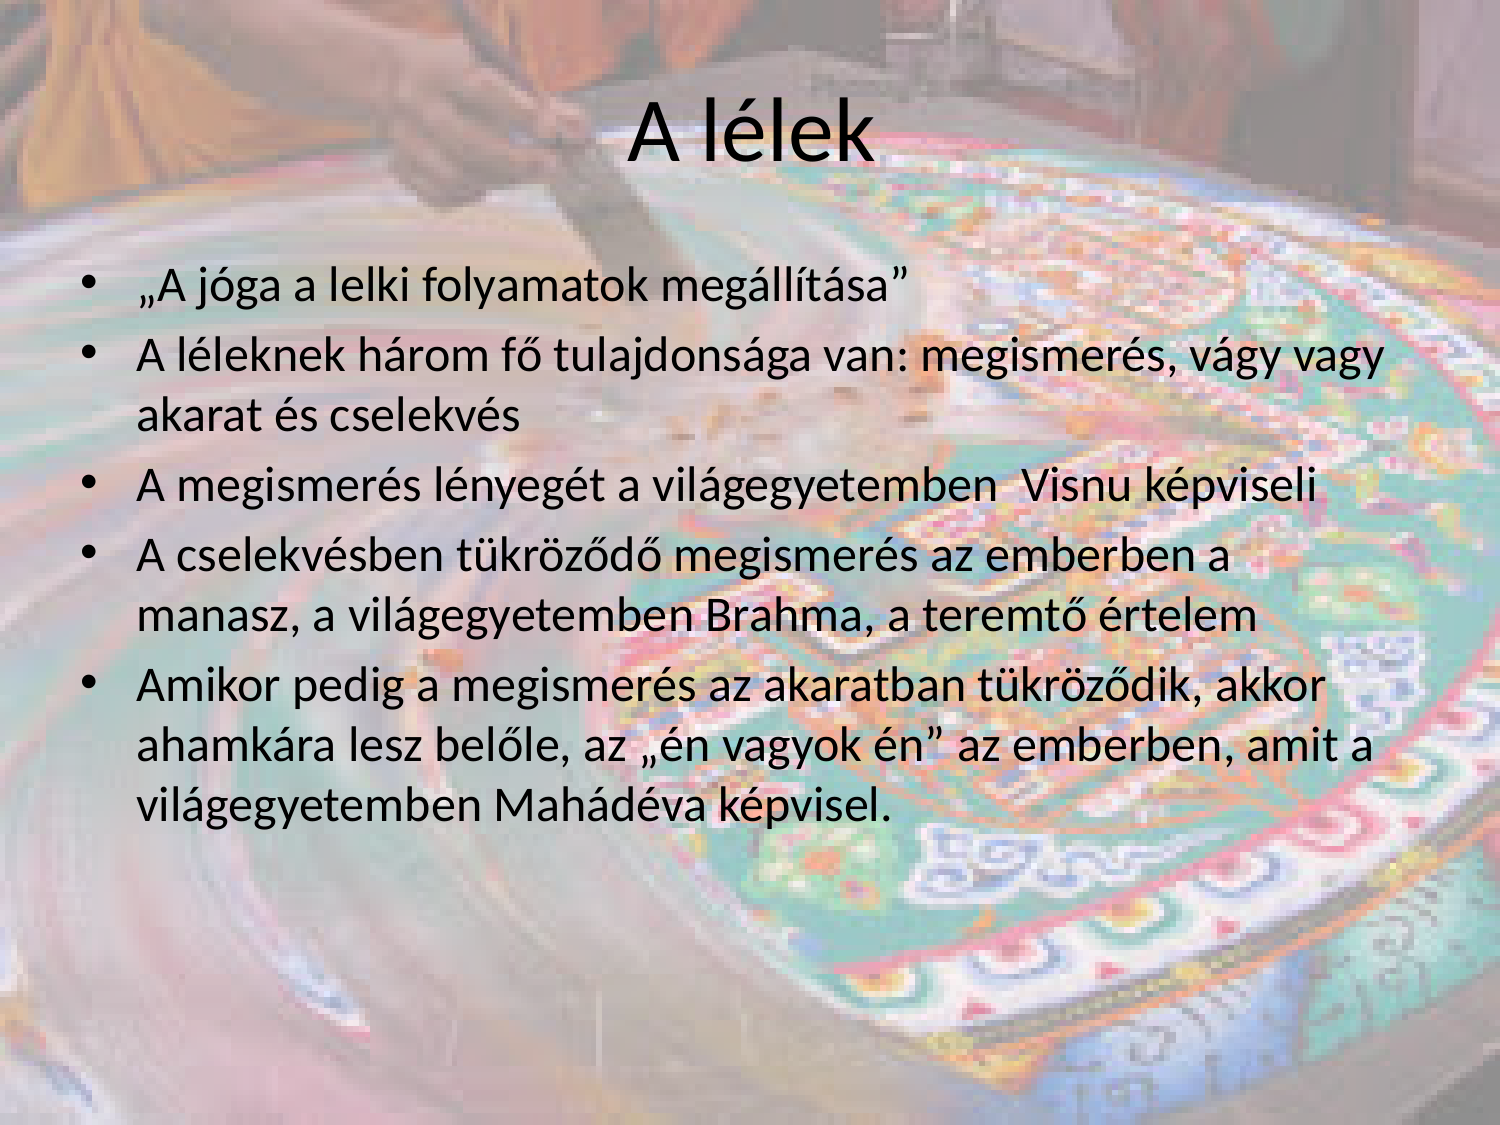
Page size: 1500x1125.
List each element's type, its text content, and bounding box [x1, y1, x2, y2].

list „A jóga a lelki folyamatok megállítása” A léleknek három fő tulajdonsága van: megismerés, vágy vagy akarat és cselekvés A megismerés lényegét a világegyetemben Visnu képviseli A cselekvésben tükröződő megismerés az emberben a manasz, a világegyetemben Brahma, a teremtő értelem Amikor pedig a megismerés az akaratban tükröződik, akkor ahamkára lesz belőle, az „én vagyok én” az emberben, amit a világegyetemben Mahádéva képvisel. [64, 243, 1415, 986]
title A lélek [76, 30, 1427, 219]
